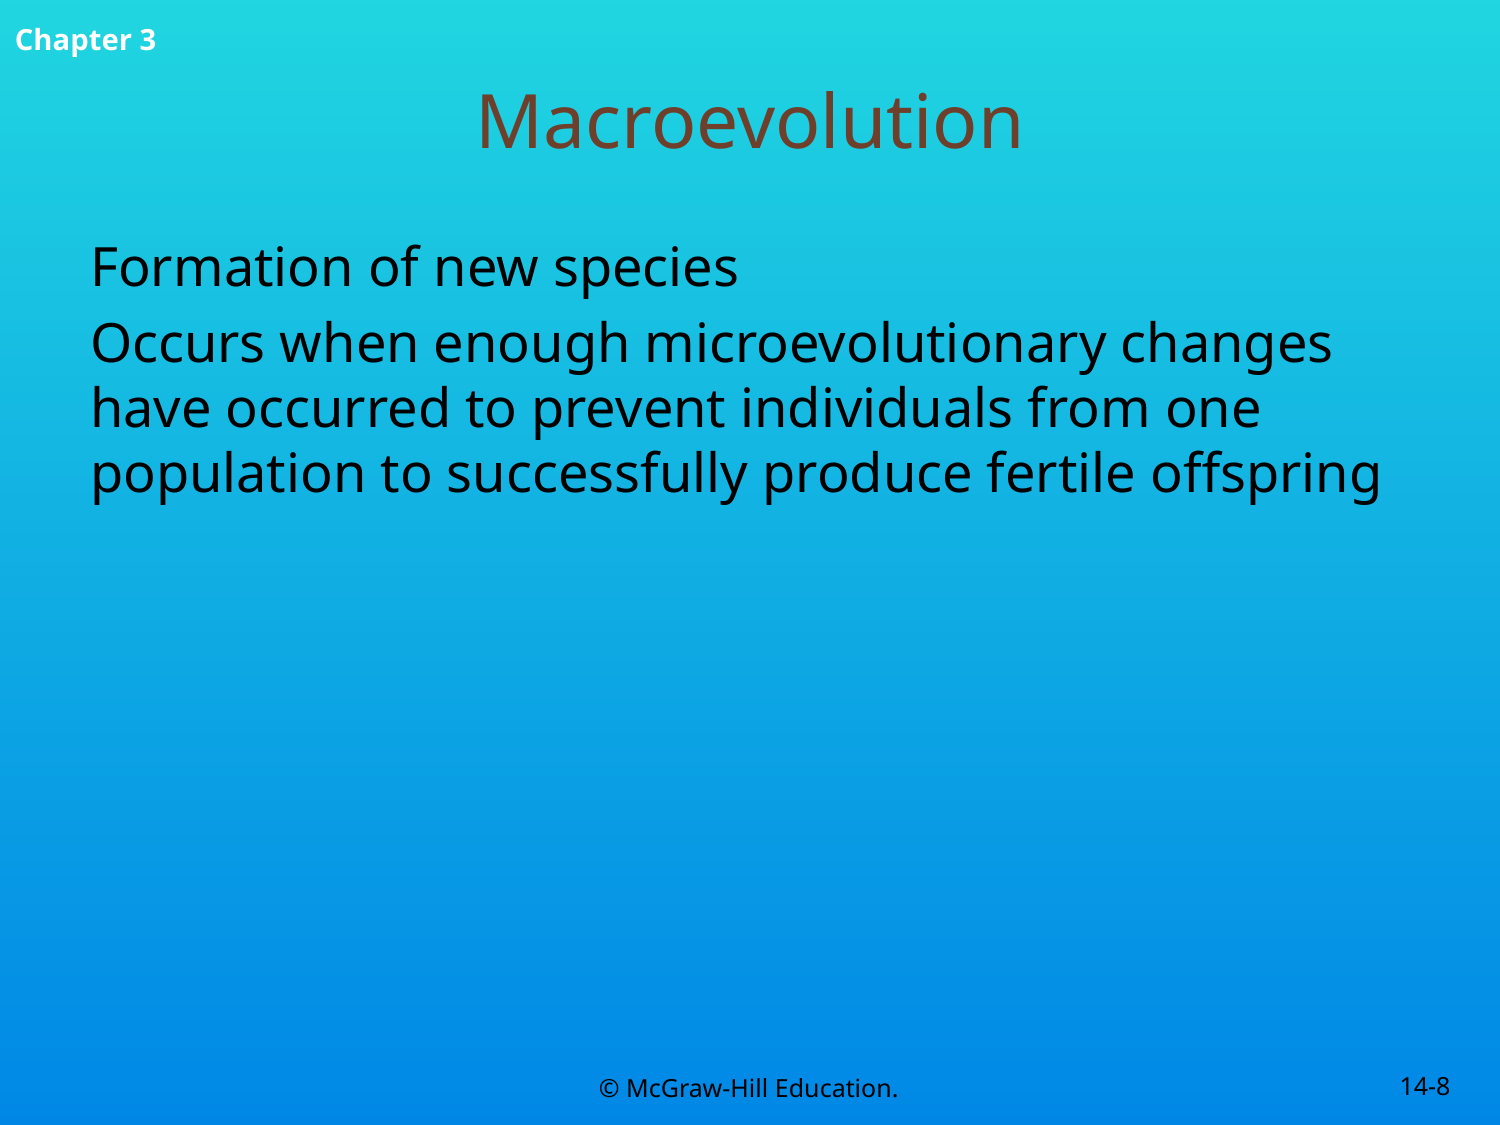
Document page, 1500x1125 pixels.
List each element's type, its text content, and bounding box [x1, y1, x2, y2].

list Formation of new species Occurs when enough microevolutionary changes have occurred to prevent individuals from one population to successfully produce fertile offspring [75, 224, 1425, 994]
title Macroevolution [25, 24, 1475, 213]
